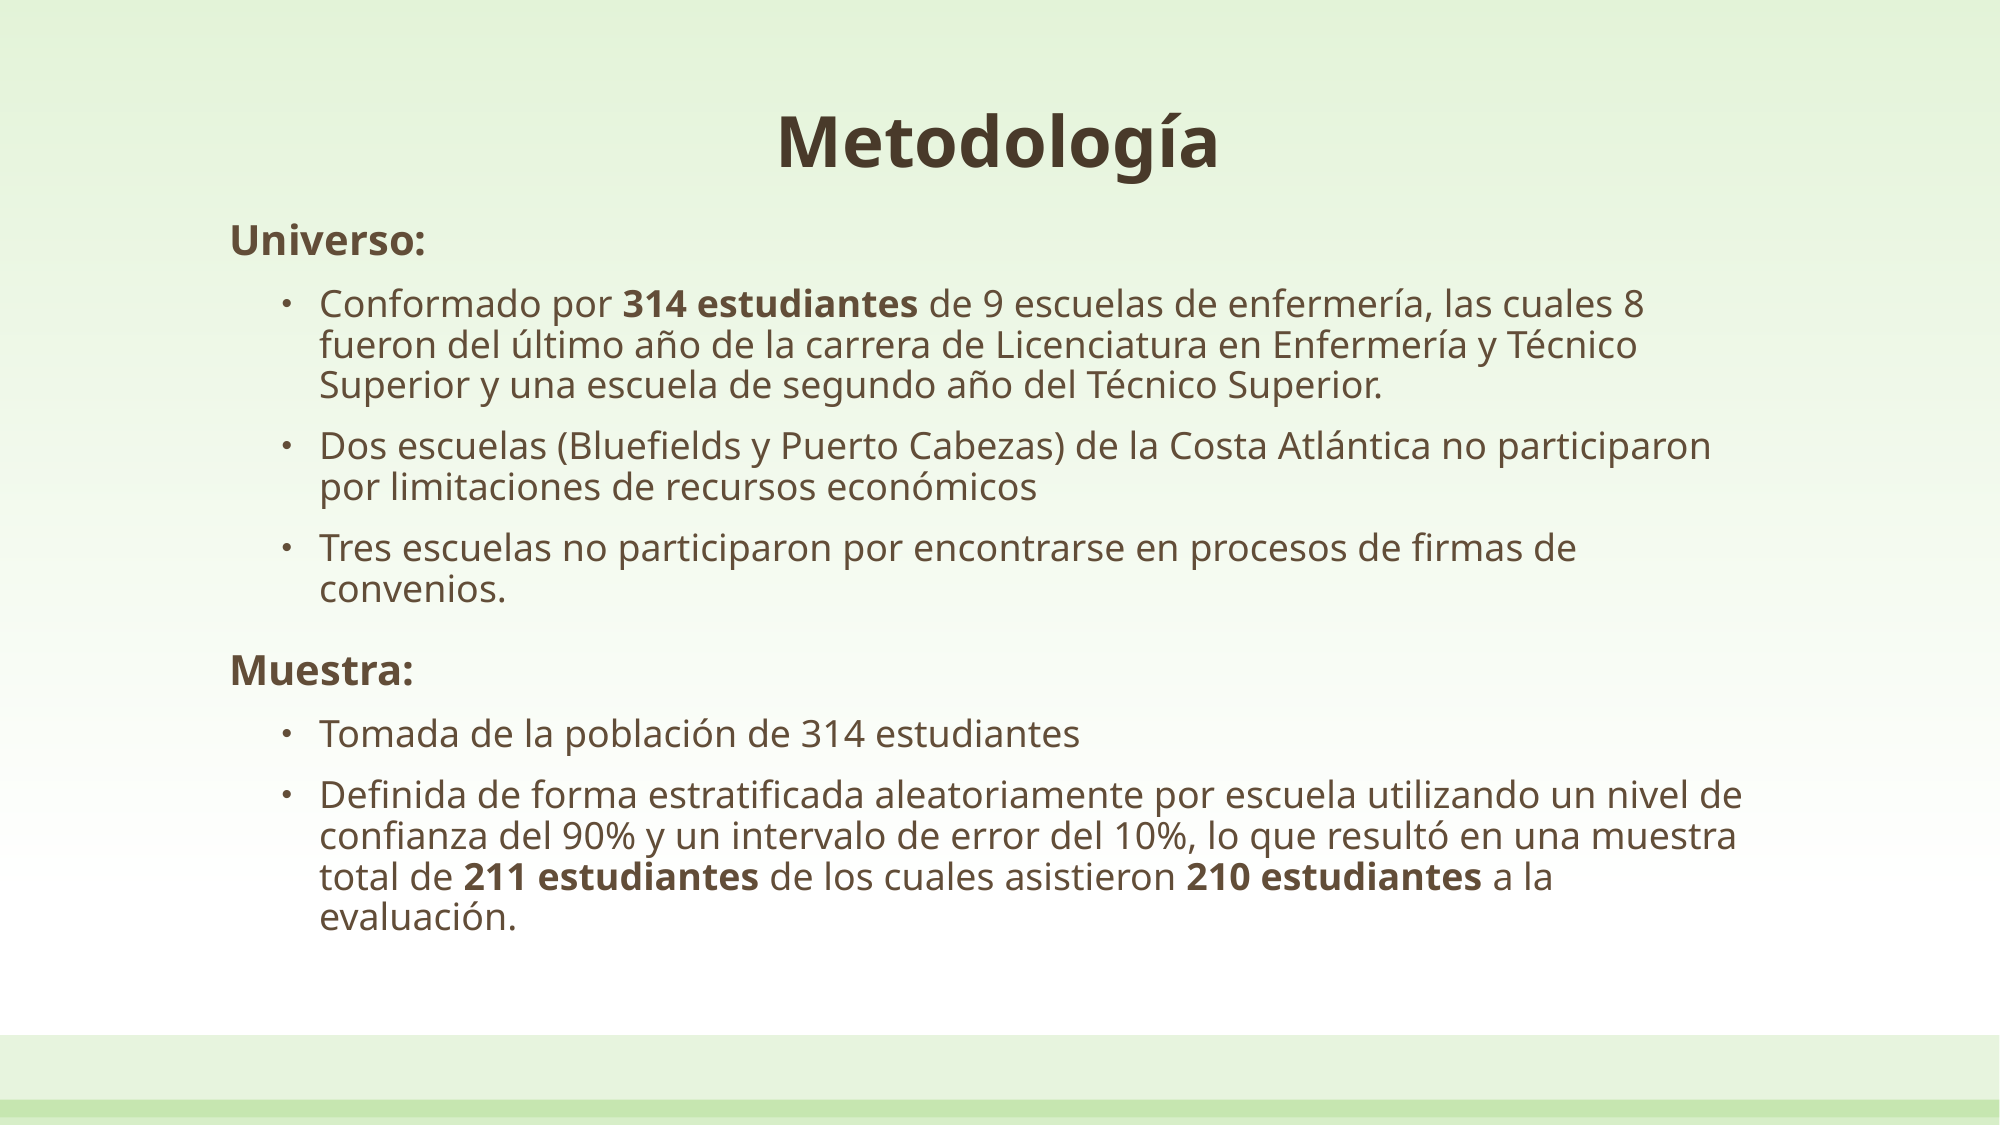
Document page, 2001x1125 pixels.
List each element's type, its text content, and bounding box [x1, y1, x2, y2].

text_box Muestra: Tomada de la población de 314 estudiantes Definida de forma estratificada aleatoriamente por escuela utilizando un nivel de confianza del 90% y un intervalo de error del 10%, lo que resultó en una muestra total de 211 estudiantes de los cuales asistieron 210 estudiantes a la evaluación. [206, 641, 1767, 950]
list Universo: Conformado por 314 estudiantes de 9 escuelas de enfermería, las cuales 8 fueron del último año de la carrera de Licenciatura en Enfermería y Técnico Superior y una escuela de segundo año del Técnico Superior. Dos escuelas (Bluefields y Puerto Cabezas) de la Costa Atlántica no participaron por limitaciones de recursos económicos Tres escuelas no participaron por encontrarse en procesos de firmas de convenios. [206, 211, 1767, 641]
title Metodología [760, 71, 1240, 191]
